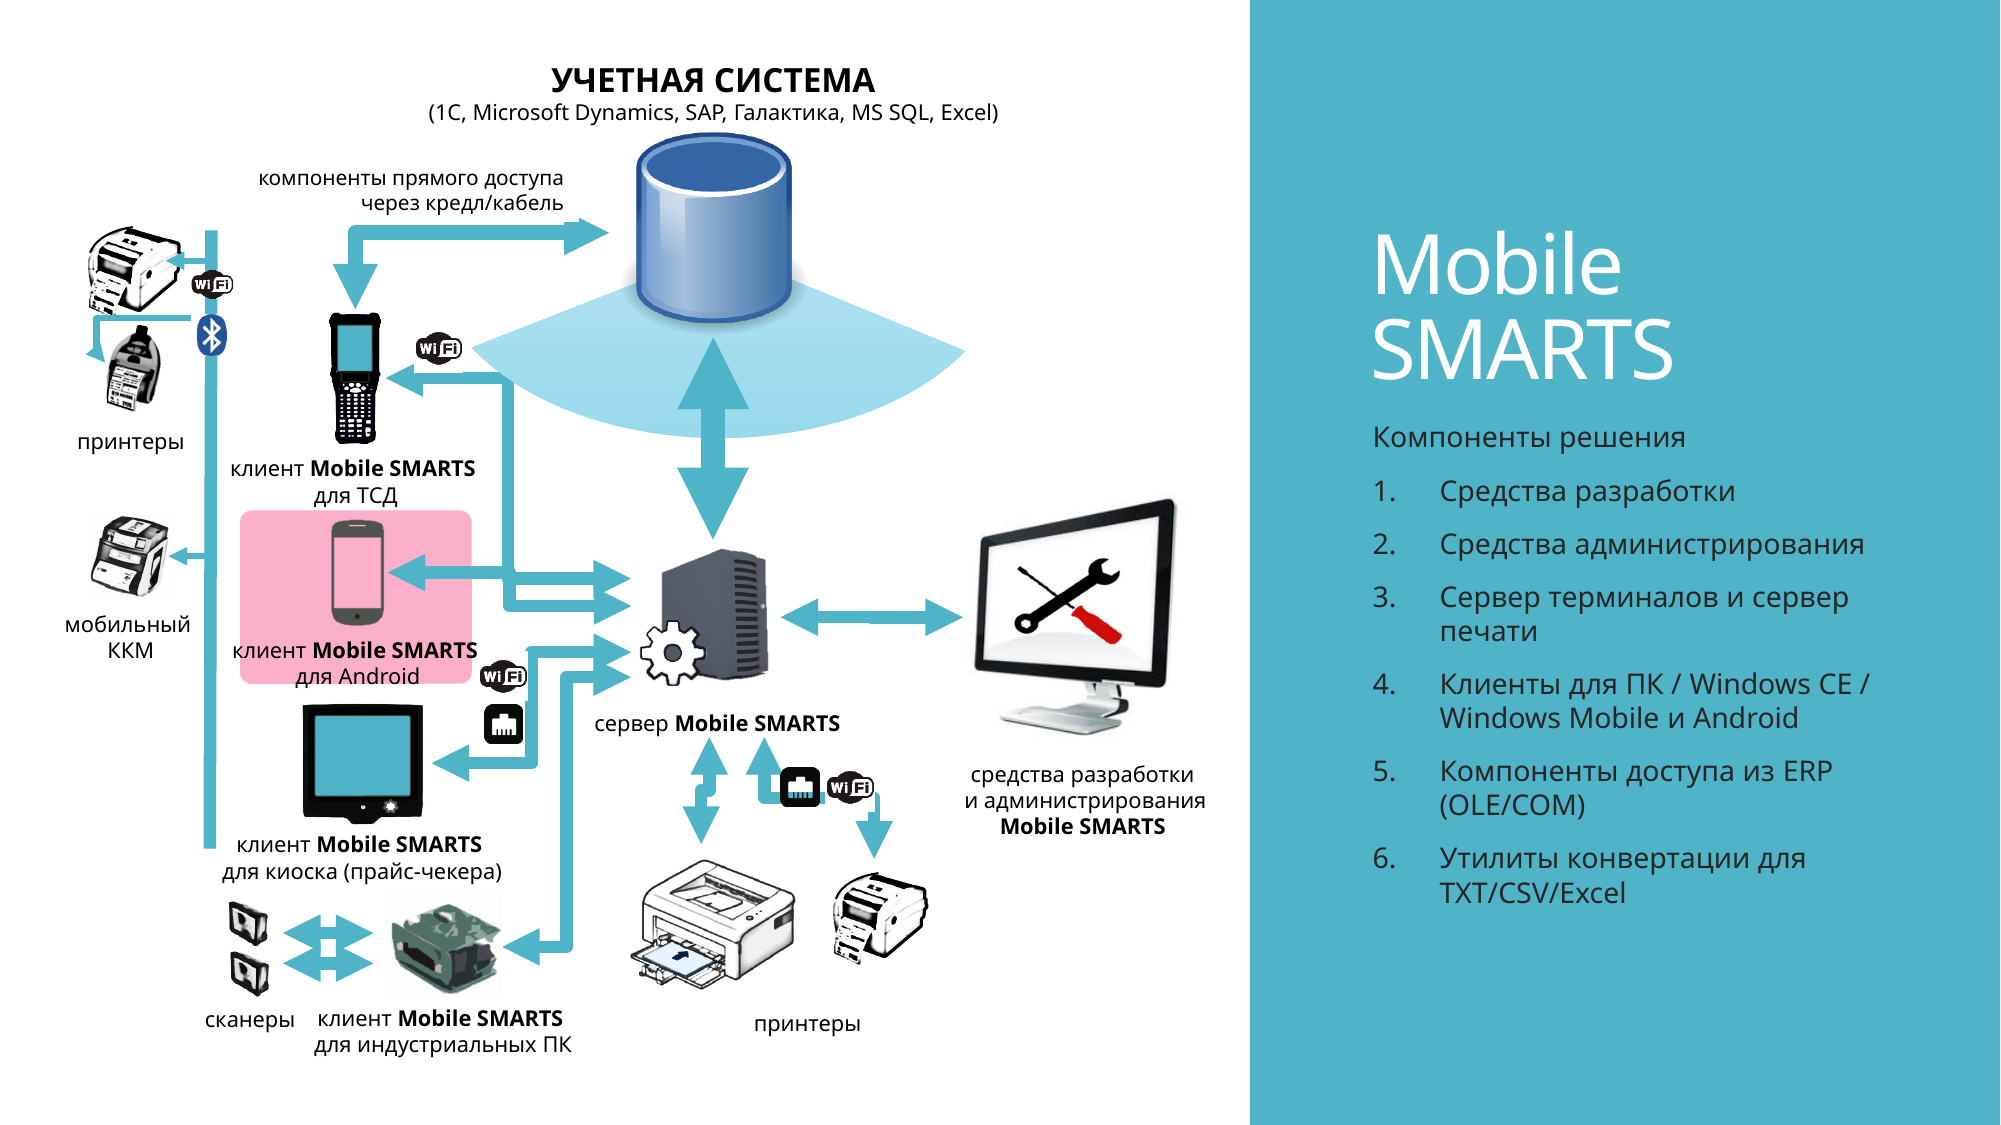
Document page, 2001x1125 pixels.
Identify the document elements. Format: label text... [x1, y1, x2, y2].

list Компоненты решения Средства разработки Средства администрирования Сервер терминалов и сервер печати Клиенты для ПК / Windows CE / Windows Mobile и Android Компоненты доступа из ERP (OLE/COM) Утилиты конвертации для TXT/CSV/Excel [1357, 412, 1916, 925]
title Mobile SMARTS [1355, 88, 1911, 404]
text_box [58, 51, 1208, 1066]
